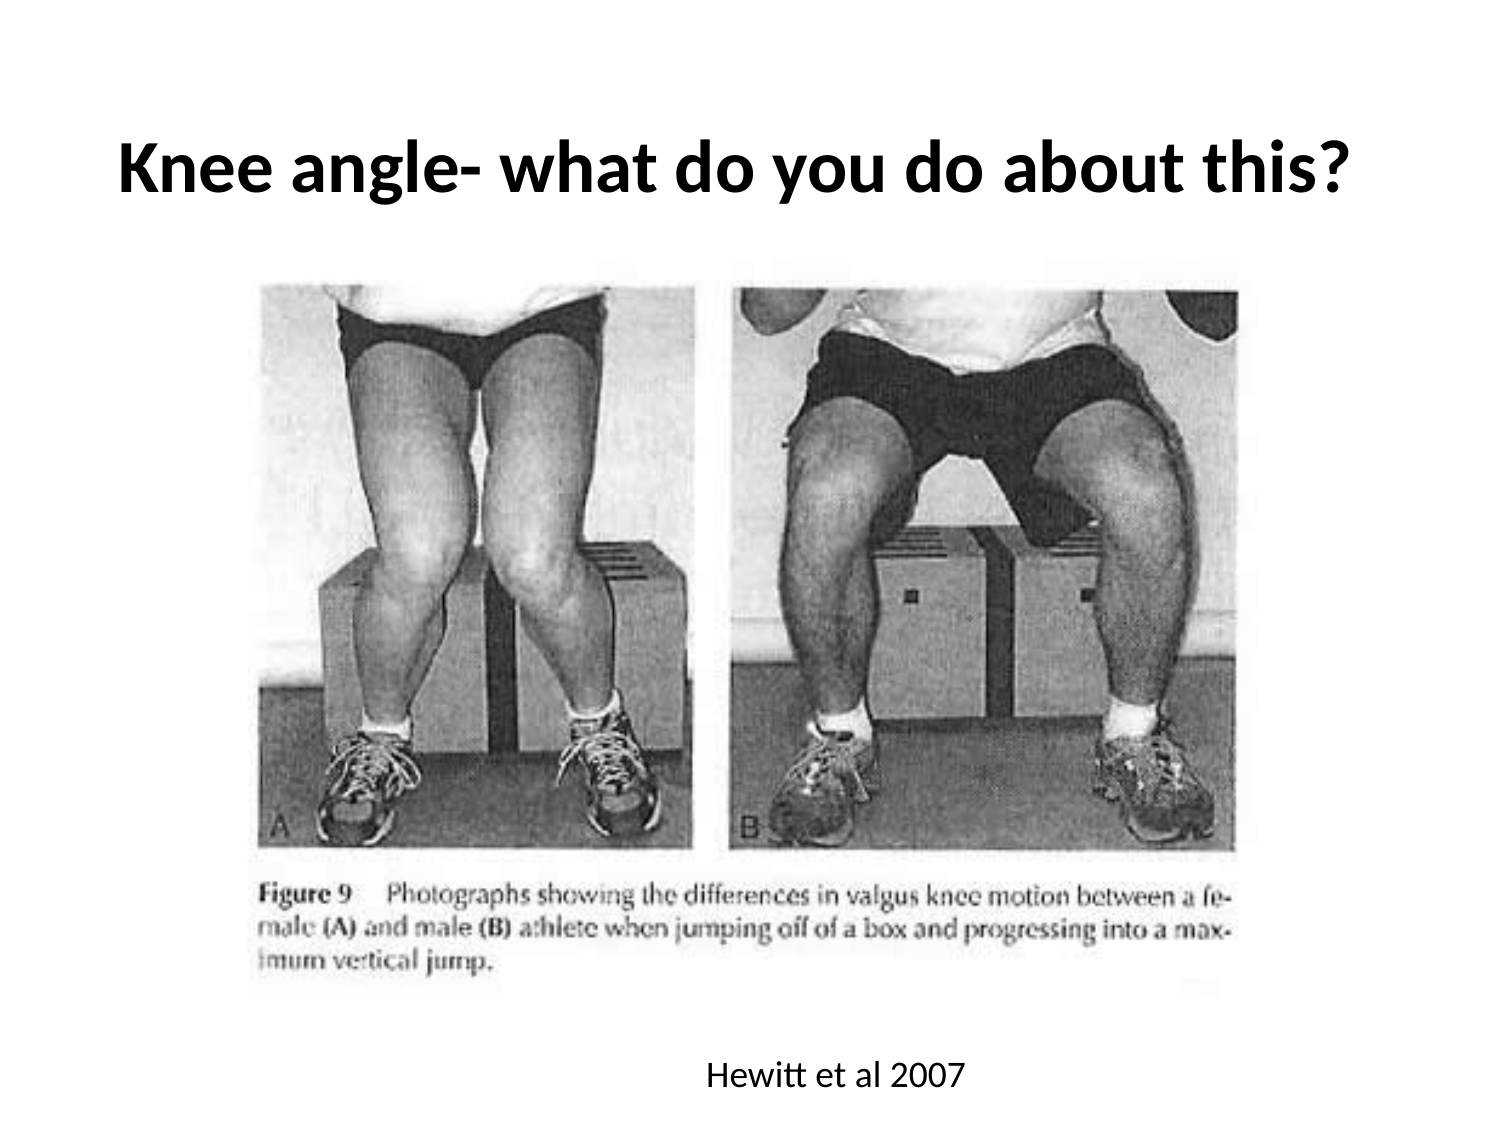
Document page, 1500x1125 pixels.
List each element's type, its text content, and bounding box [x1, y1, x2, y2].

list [210, 242, 1278, 1018]
text_box Hewitt et al 2007 [691, 1042, 1407, 1103]
title Knee angle- what do you do about this? [103, 59, 1397, 278]
